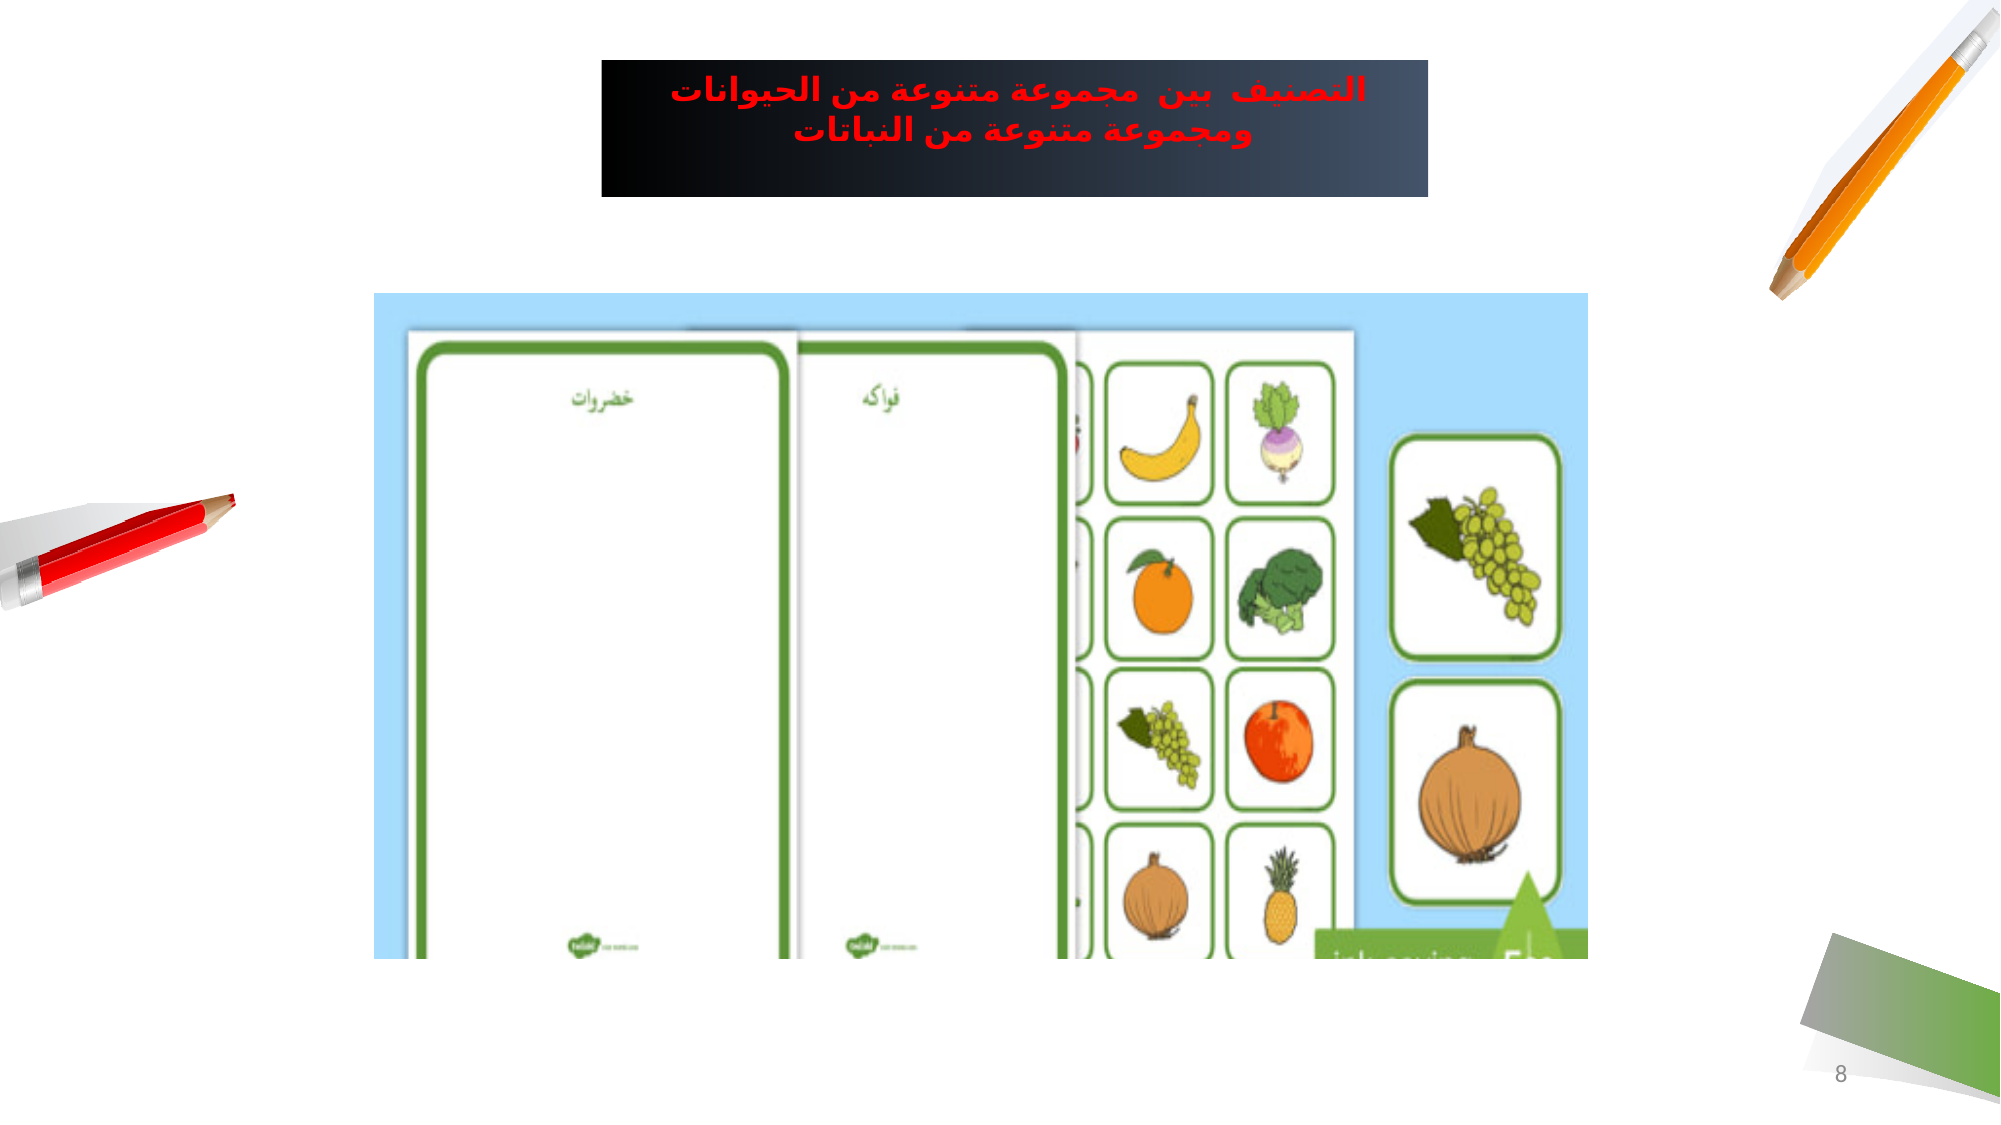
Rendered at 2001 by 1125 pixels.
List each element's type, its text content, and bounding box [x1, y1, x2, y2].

picture [0, 493, 248, 613]
picture [374, 293, 1588, 959]
title التصنيف بين مجموعة متنوعة من الحيوانات ومجموعة متنوعة من النباتات [601, 60, 1429, 197]
slide_number 8 [1412, 1042, 1863, 1103]
picture [1755, 0, 2000, 322]
